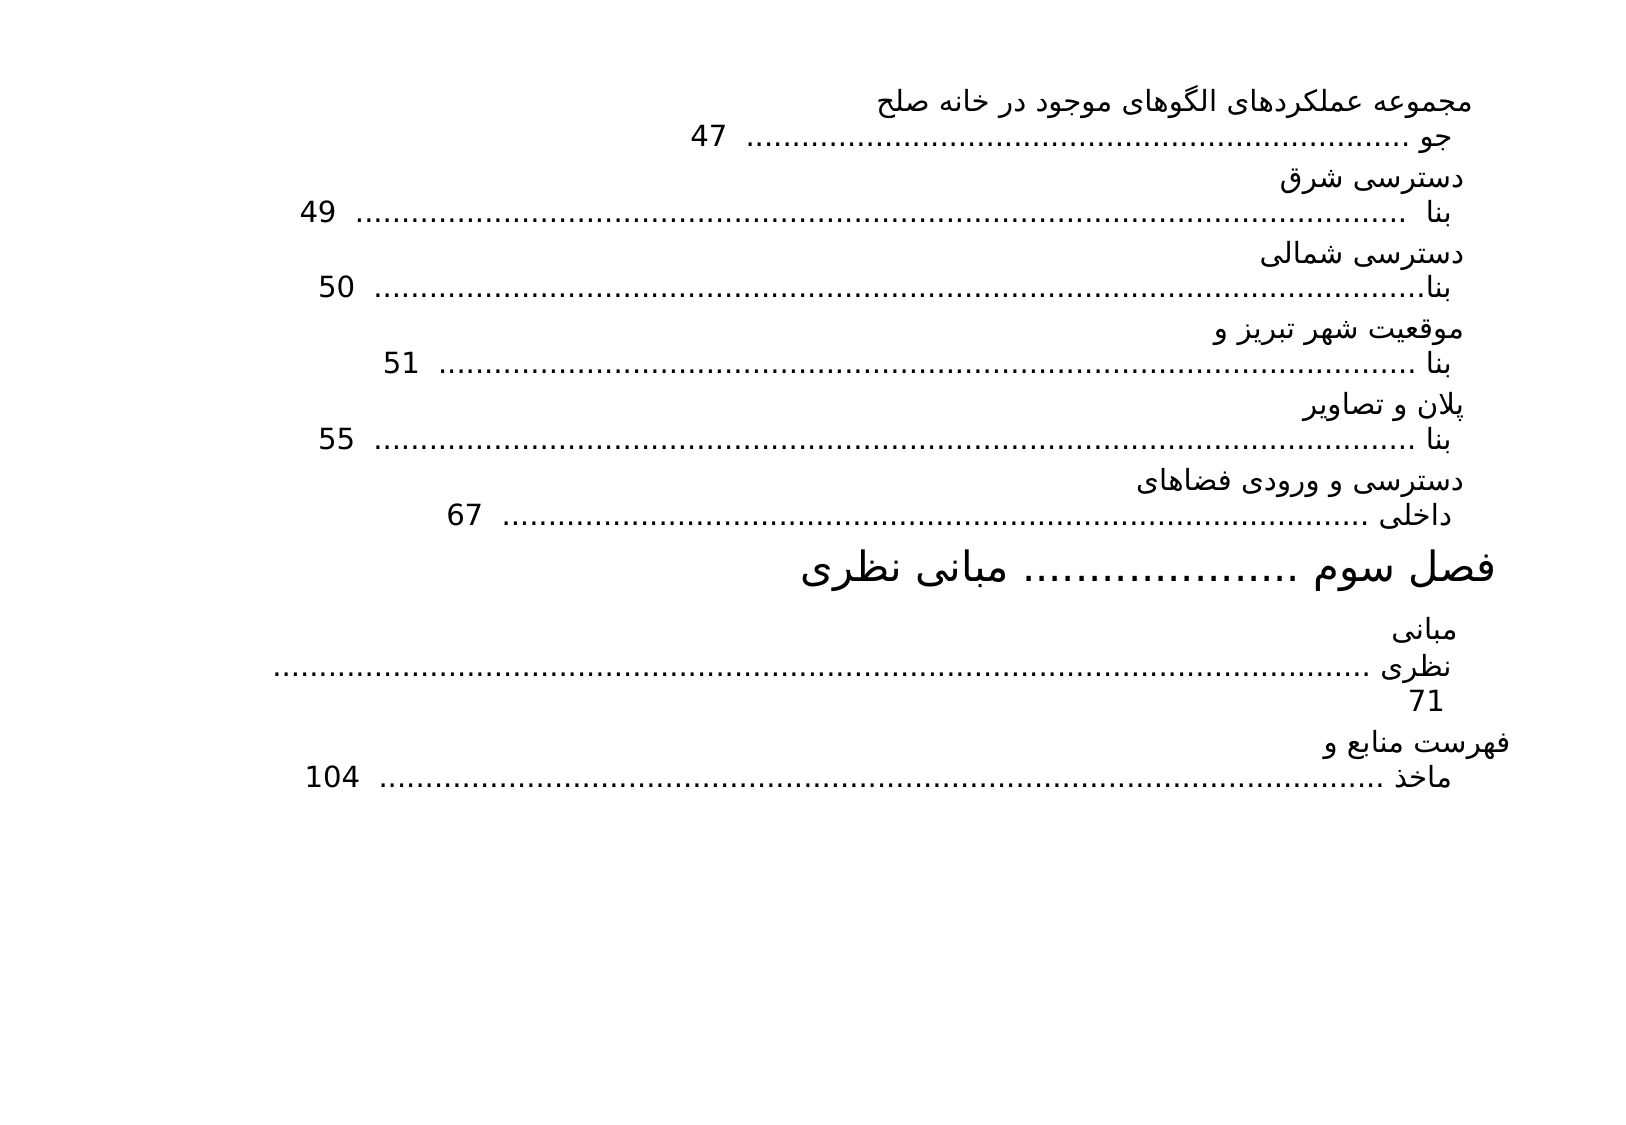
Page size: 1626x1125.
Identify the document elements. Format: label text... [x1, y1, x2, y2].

text_box مجموعه عملکردهای الگوهای موجود در خانه صلح جو ........................................................................ 47 دسترسی شرق بنا .................................................................................................................. 49 دسترسی شمالی بنا.................................................................................................................. 50 موقعیت شهر تبریز و بنا .......................................................................................................... 51 پلان و تصاویر بنا ................................................................................................................. 55 دسترسی و ورودی فضاهای داخلی .............................................................................................. 67 فصل سوم ..................... مبانی نظری مبانی نظری ....................................................................................................................... 71 فهرست منابع و ماخذ ............................................................................................................. 104 [249, 74, 1526, 1038]
